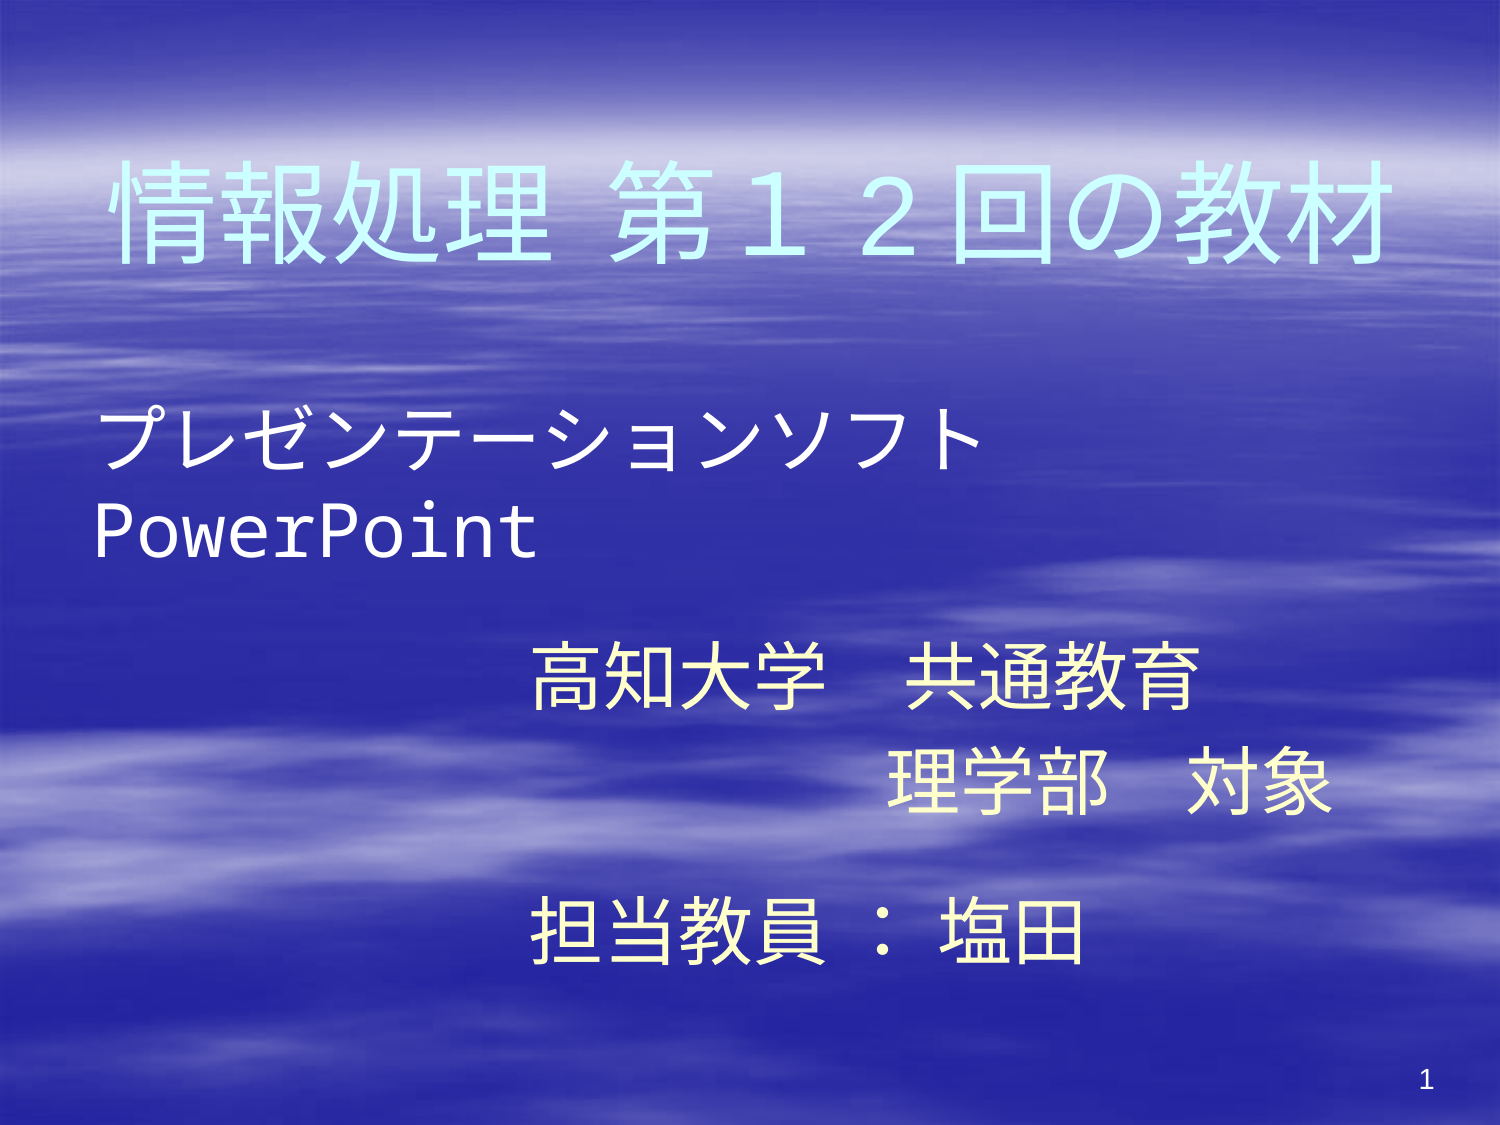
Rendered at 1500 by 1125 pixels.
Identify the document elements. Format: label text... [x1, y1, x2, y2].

text_box プレゼンテーションソフト PowerPoint [76, 385, 1459, 581]
slide_number 1 [1074, 1024, 1451, 1103]
title 情報処理 第１2回の教材 [52, 101, 1450, 320]
list 高知大学 共通教育 理学部 対象 担当教員 ： 塩田 [513, 621, 1400, 1000]
